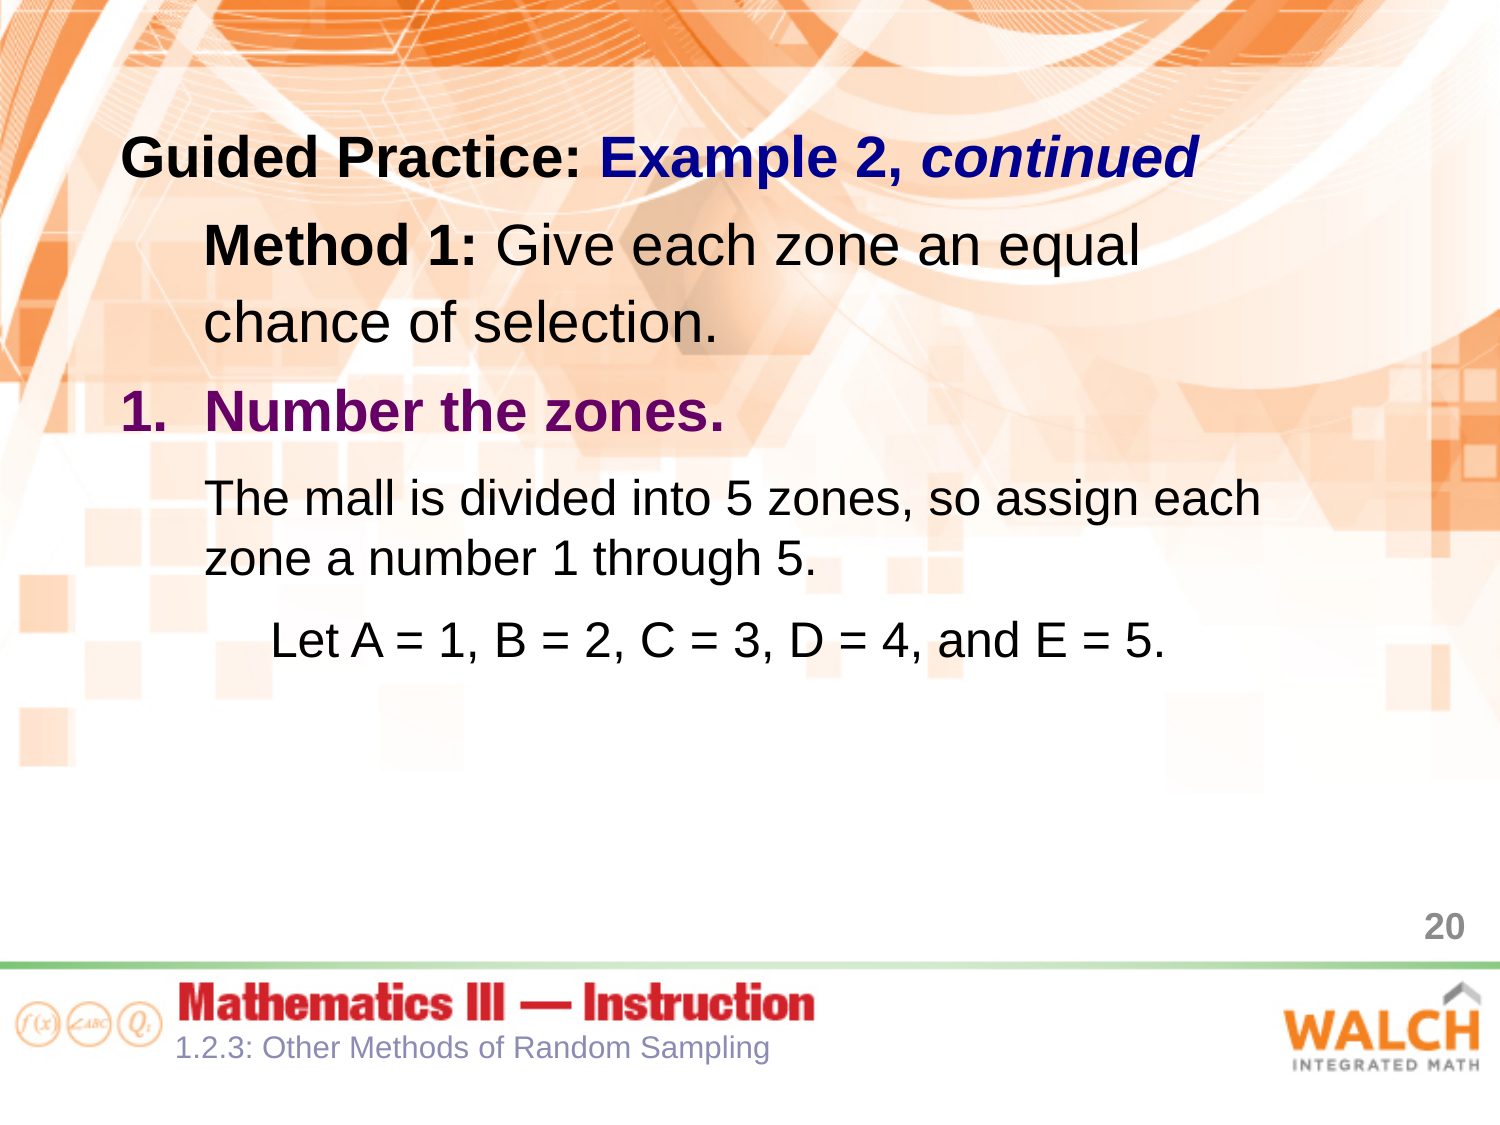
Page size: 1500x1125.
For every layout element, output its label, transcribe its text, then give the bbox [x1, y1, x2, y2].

subtitle Guided Practice: Example 2, continued Method 1: Give each zone an equal chance of selection. Number the zones. The mall is divided into 5 zones, so assign each zone a number 1 through 5. Let A = 1, B = 2, C = 3, D = 4, and E = 5. [105, 111, 1336, 932]
slide_number 20 [1361, 901, 1481, 949]
picture [0, 0, 1500, 1091]
footer 1.2.3: Other Methods of Random Sampling [160, 1024, 1102, 1069]
